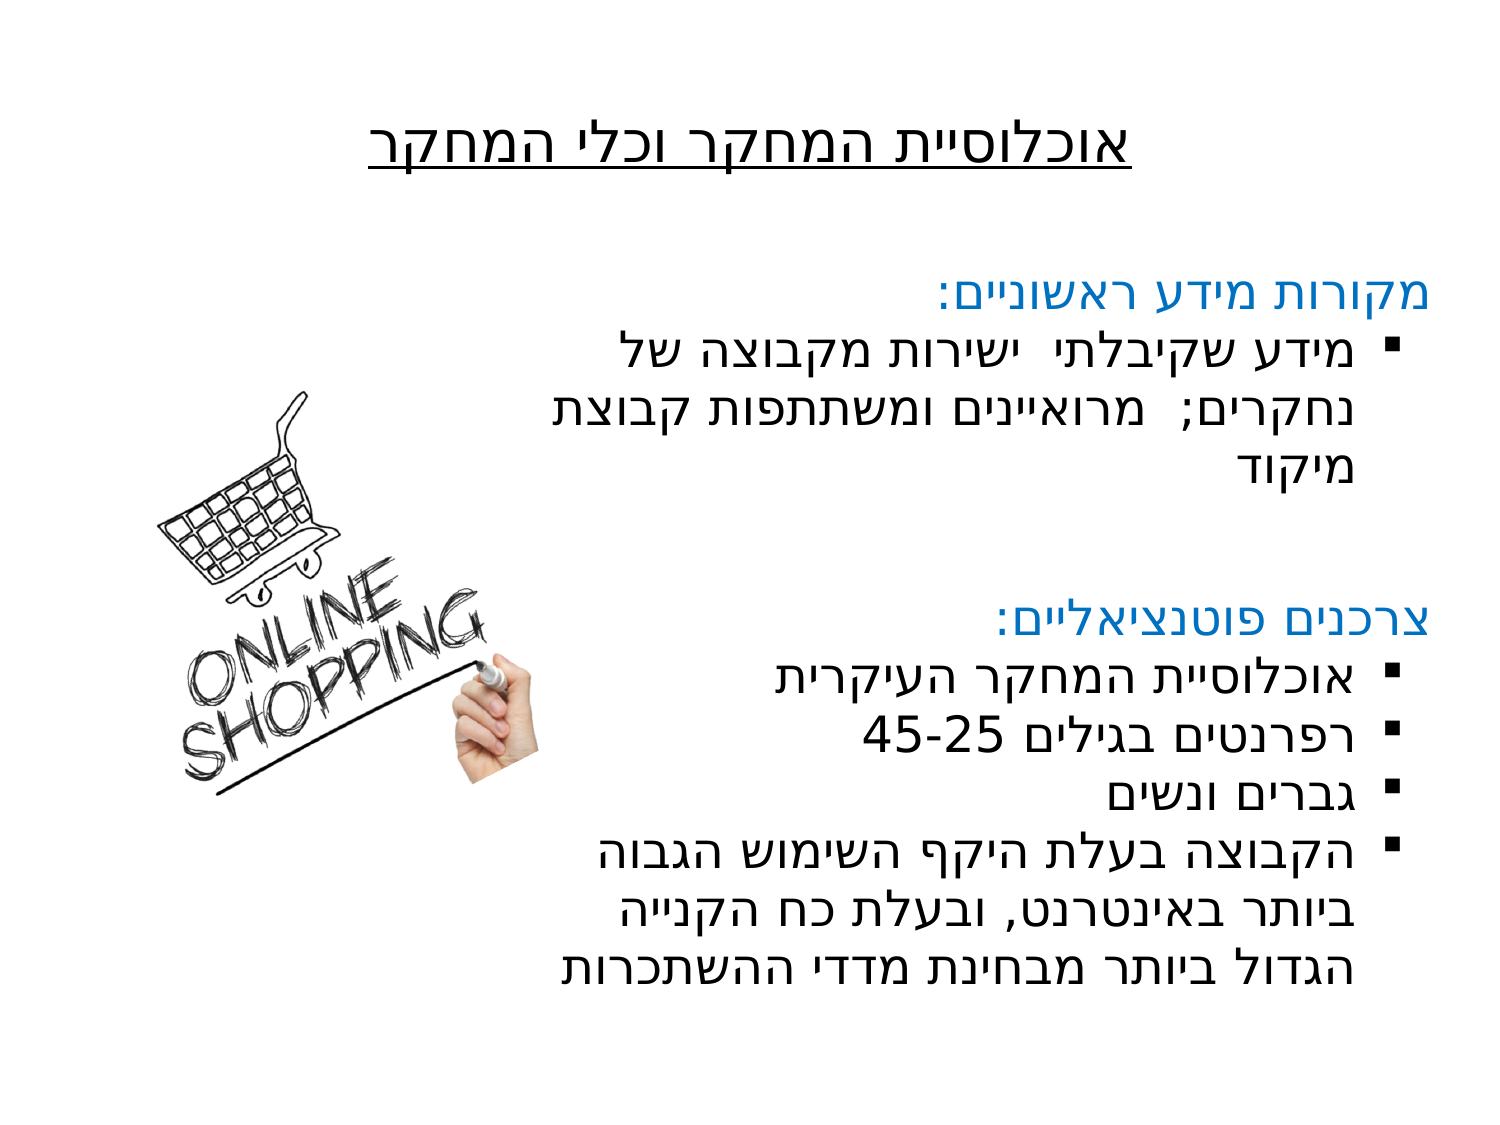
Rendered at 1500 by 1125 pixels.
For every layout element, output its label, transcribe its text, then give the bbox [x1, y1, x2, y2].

table_header מקורות מידע ראשוניים: מידע שקיבלתי ישירות מקבוצה של נחקרים; מרואיינים ומשתתפות קבוצת מיקוד [537, 255, 1447, 582]
table_cell צרכנים פוטנציאליים: אוכלוסיית המחקר העיקרית רפרנטים בגילים 45-25 גברים ונשים הקבוצה בעלת היקף השימוש הגבוה ביותר באינטרנט, ובעלת כח הקנייה הגדול ביותר מבחינת מדדי ההשתכרות [537, 582, 1447, 1082]
picture [40, 340, 590, 904]
title אוכלוסיית המחקר וכלי המחקר [75, 45, 1425, 233]
